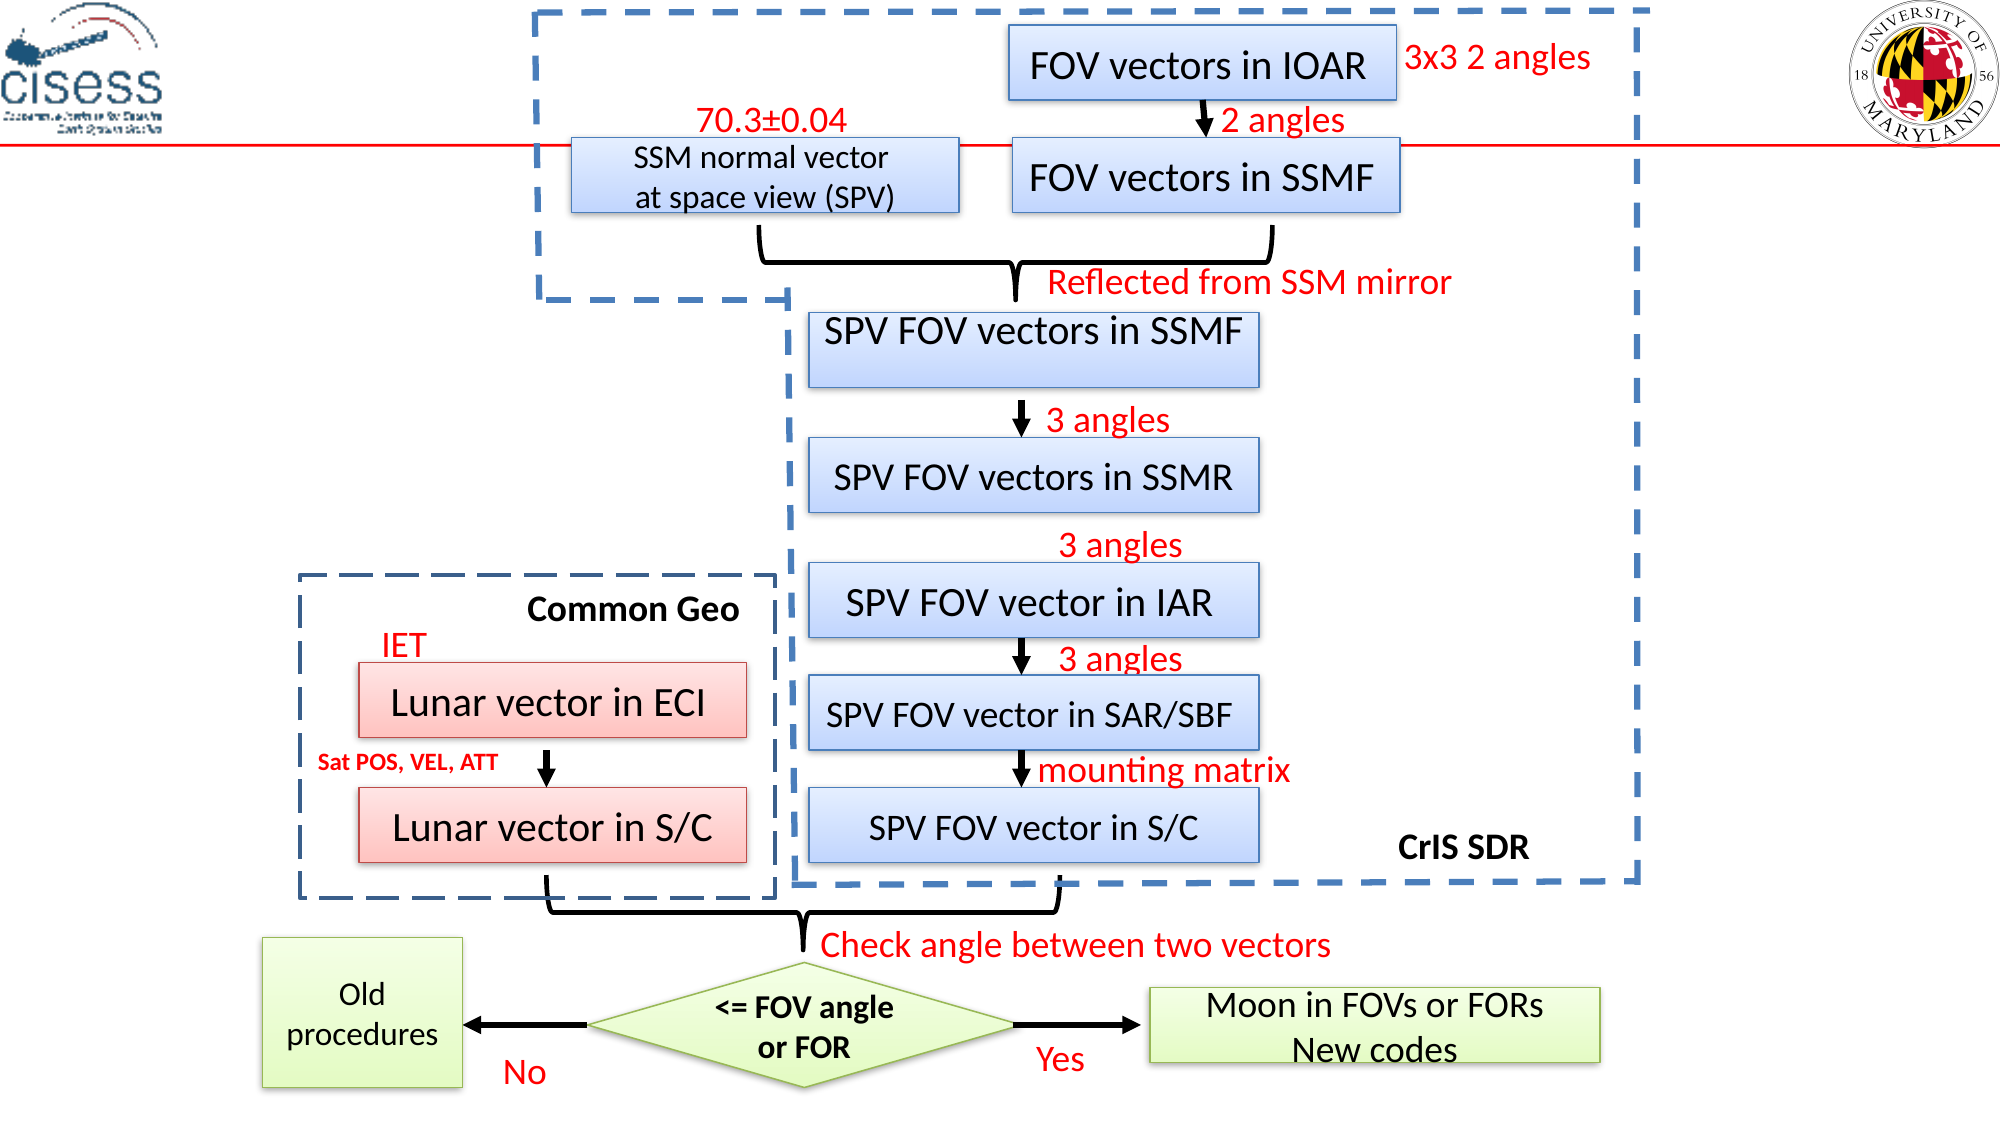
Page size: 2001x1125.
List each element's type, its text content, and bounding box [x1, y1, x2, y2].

text_box Yes [1012, 1032, 1101, 1087]
picture [1848, 0, 2000, 144]
text_box 3x3 2 angles [1471, 24, 1607, 85]
text_box <= FOV angle or FOR [587, 982, 1014, 1089]
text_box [534, 10, 540, 300]
text_box Moon in FOVs or FORs New codes [1149, 987, 1601, 1063]
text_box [787, 287, 796, 881]
text_box Old procedures [262, 937, 463, 1088]
picture [0, 0, 164, 138]
text_box CrIS SDR [1475, 814, 1554, 875]
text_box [797, 880, 1631, 886]
text_box No [479, 1039, 562, 1100]
text_box [1024, 1014, 1063, 1024]
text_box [301, 24, 1471, 974]
